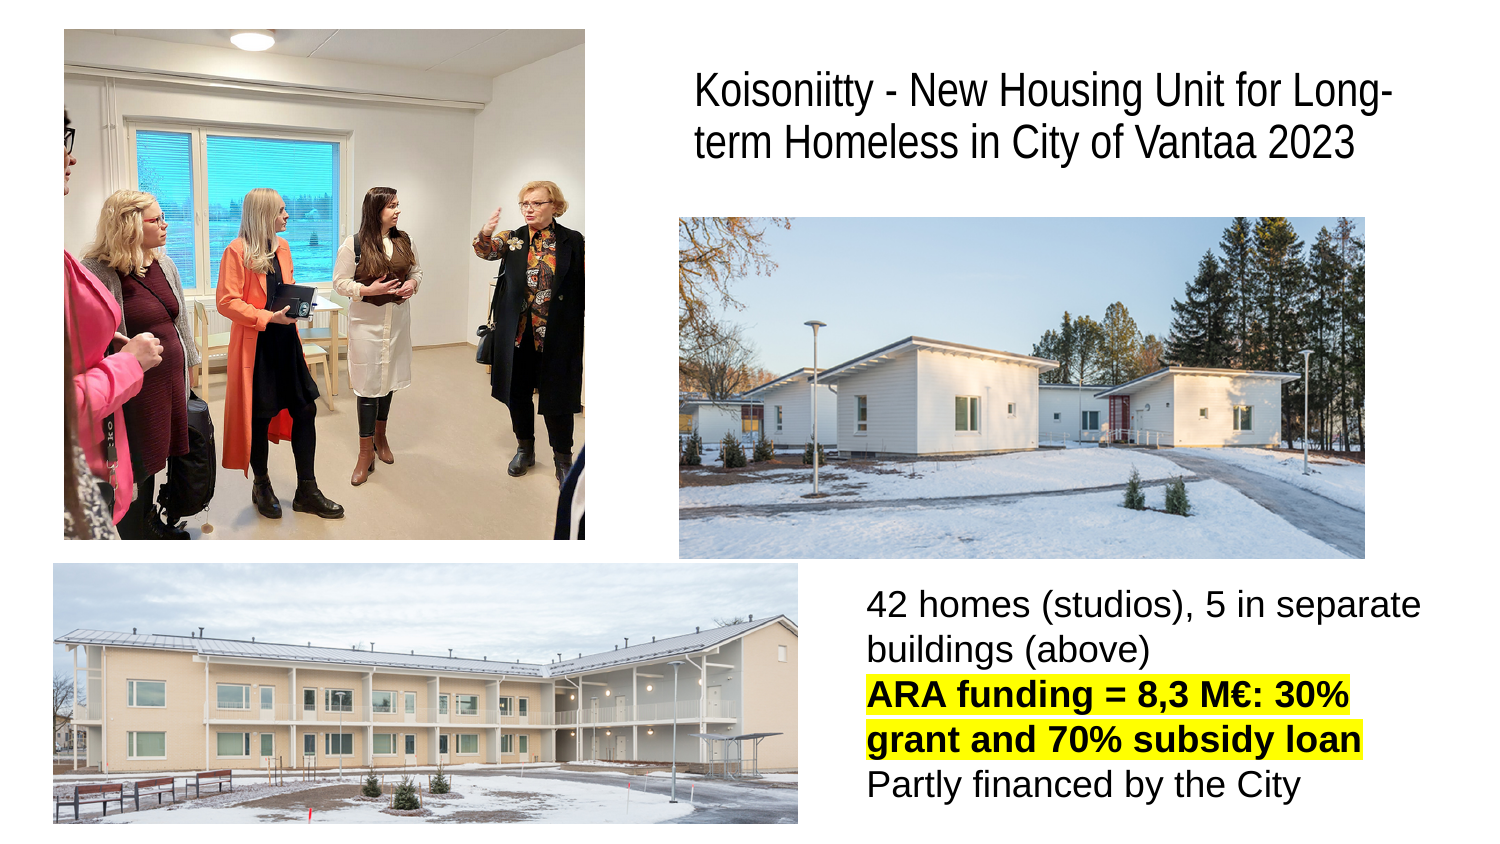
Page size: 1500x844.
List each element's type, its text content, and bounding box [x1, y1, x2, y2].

picture [64, 29, 585, 540]
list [52, 563, 798, 824]
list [679, 217, 1365, 559]
title Koisoniitty - New Housing Unit for Long-term Homeless in City of Vantaa 2023 [679, 55, 1417, 179]
text_box 42 homes (studios), 5 in separate buildings (above) ARA funding = 8,3 M€: 30% grant and 70% subsidy loan Partly financed by the City [851, 572, 1447, 813]
